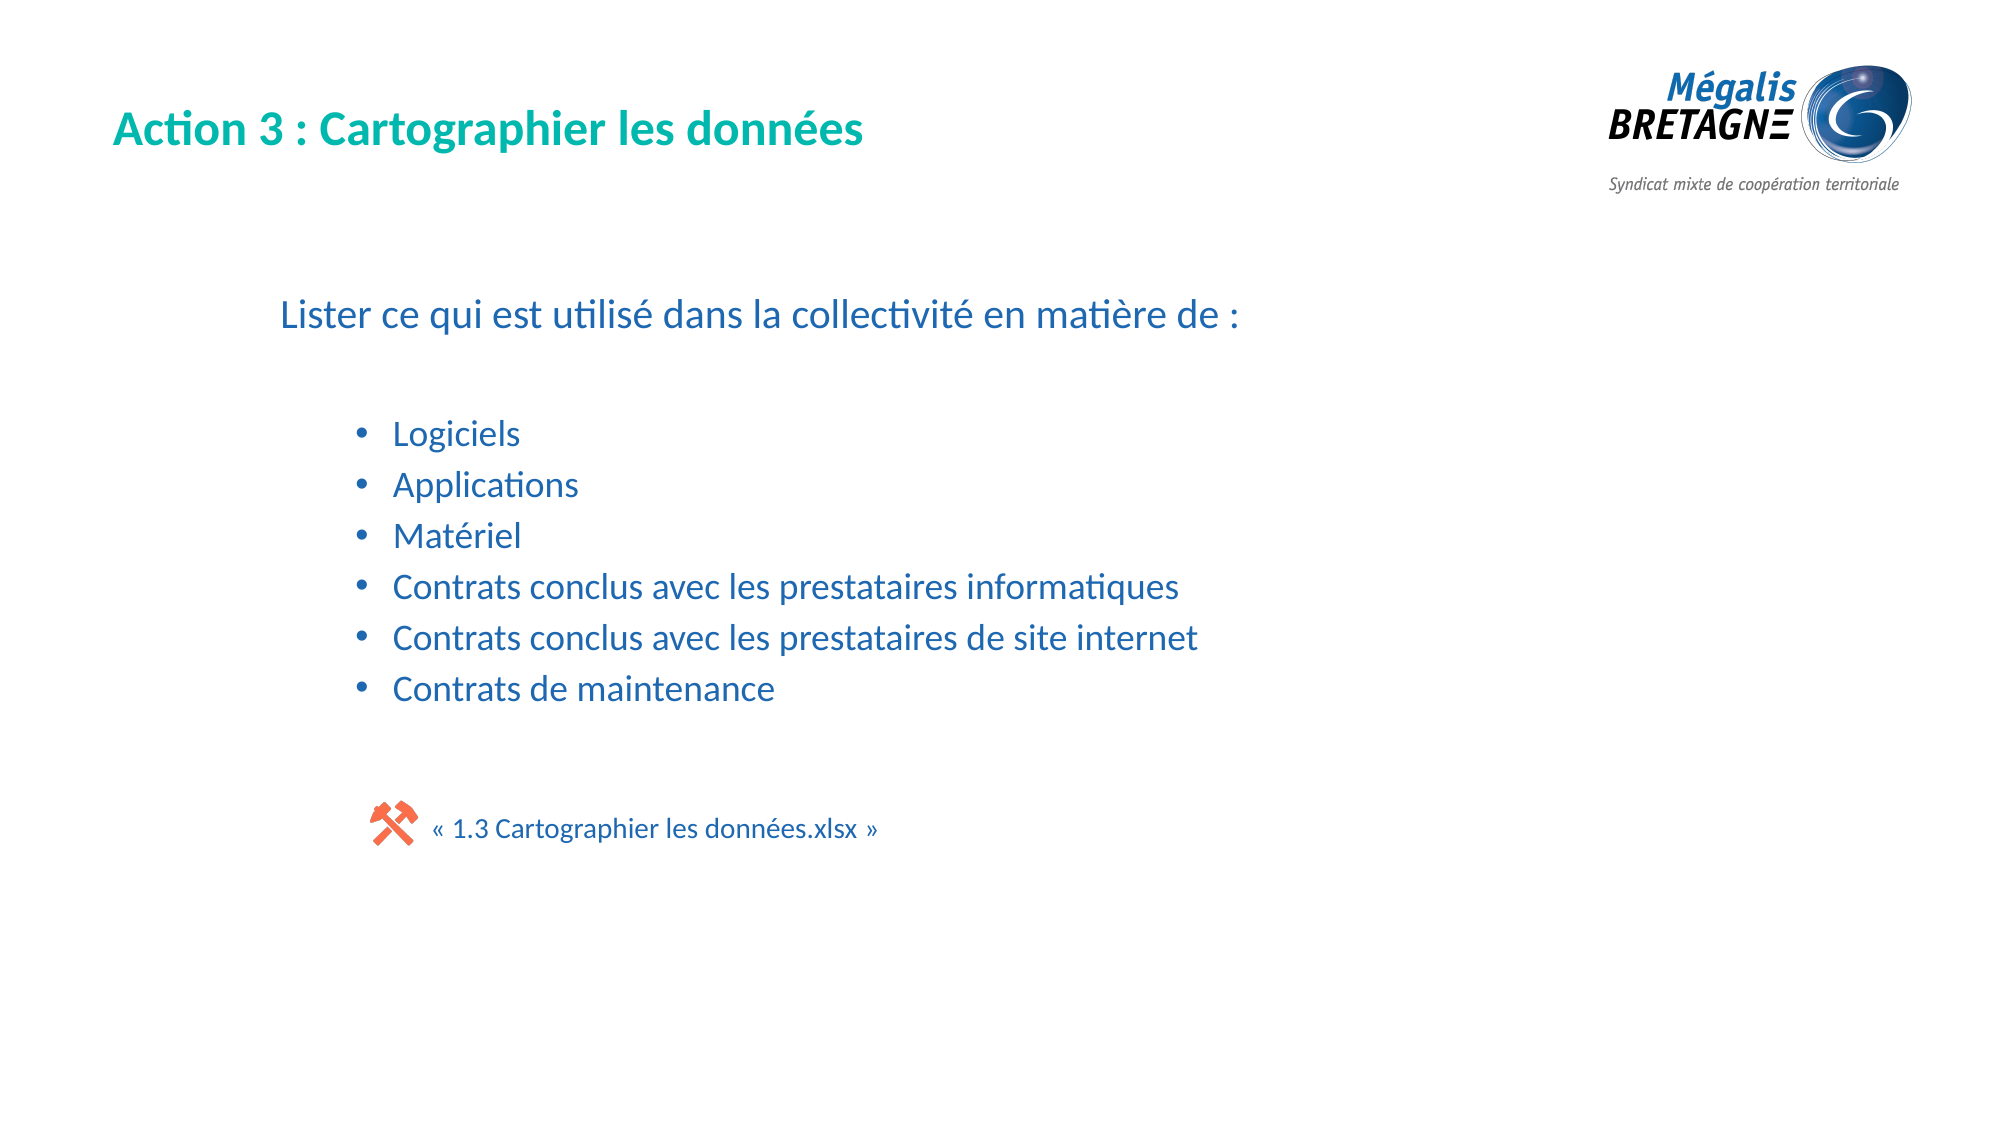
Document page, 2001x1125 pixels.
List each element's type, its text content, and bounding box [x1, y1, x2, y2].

picture [368, 797, 420, 849]
list Lister ce qui est utilisé dans la collectivité en matière de : Logiciels Applications Matériel Contrats conclus avec les prestataires informatiques Contrats conclus avec les prestataires de site internet Contrats de maintenance « 1.3 Cartographier les données.xlsx » [265, 285, 1541, 965]
picture [1586, 47, 1930, 203]
title Action 3 : Cartographier les données [97, 28, 1422, 231]
